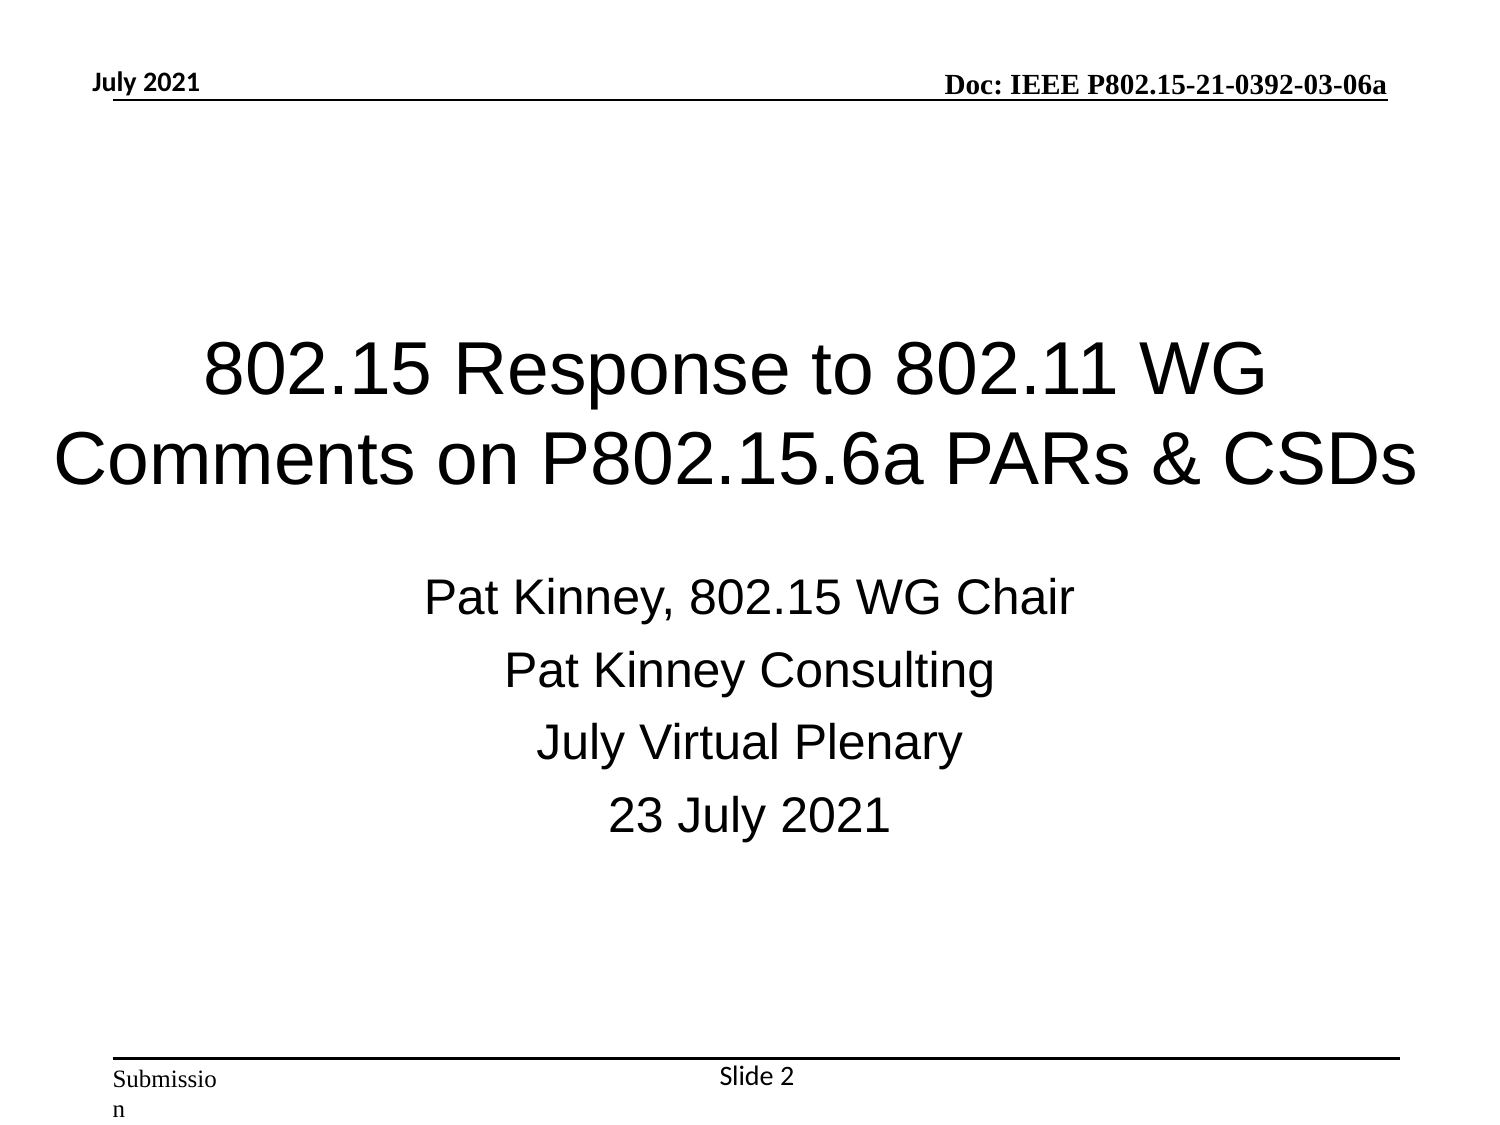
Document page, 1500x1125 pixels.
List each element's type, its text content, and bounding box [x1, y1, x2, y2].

slide_number Slide 2 [712, 1062, 801, 1125]
text_box Pat Kinney, 802.15 WG Chair Pat Kinney Consulting July Virtual Plenary 23 July 2021 [224, 559, 1275, 849]
text_box July 2021 [90, 61, 203, 97]
text_box 802.15 Response to 802.11 WG Comments on P802.15.6a PARs & CSDs [1, 318, 1471, 500]
